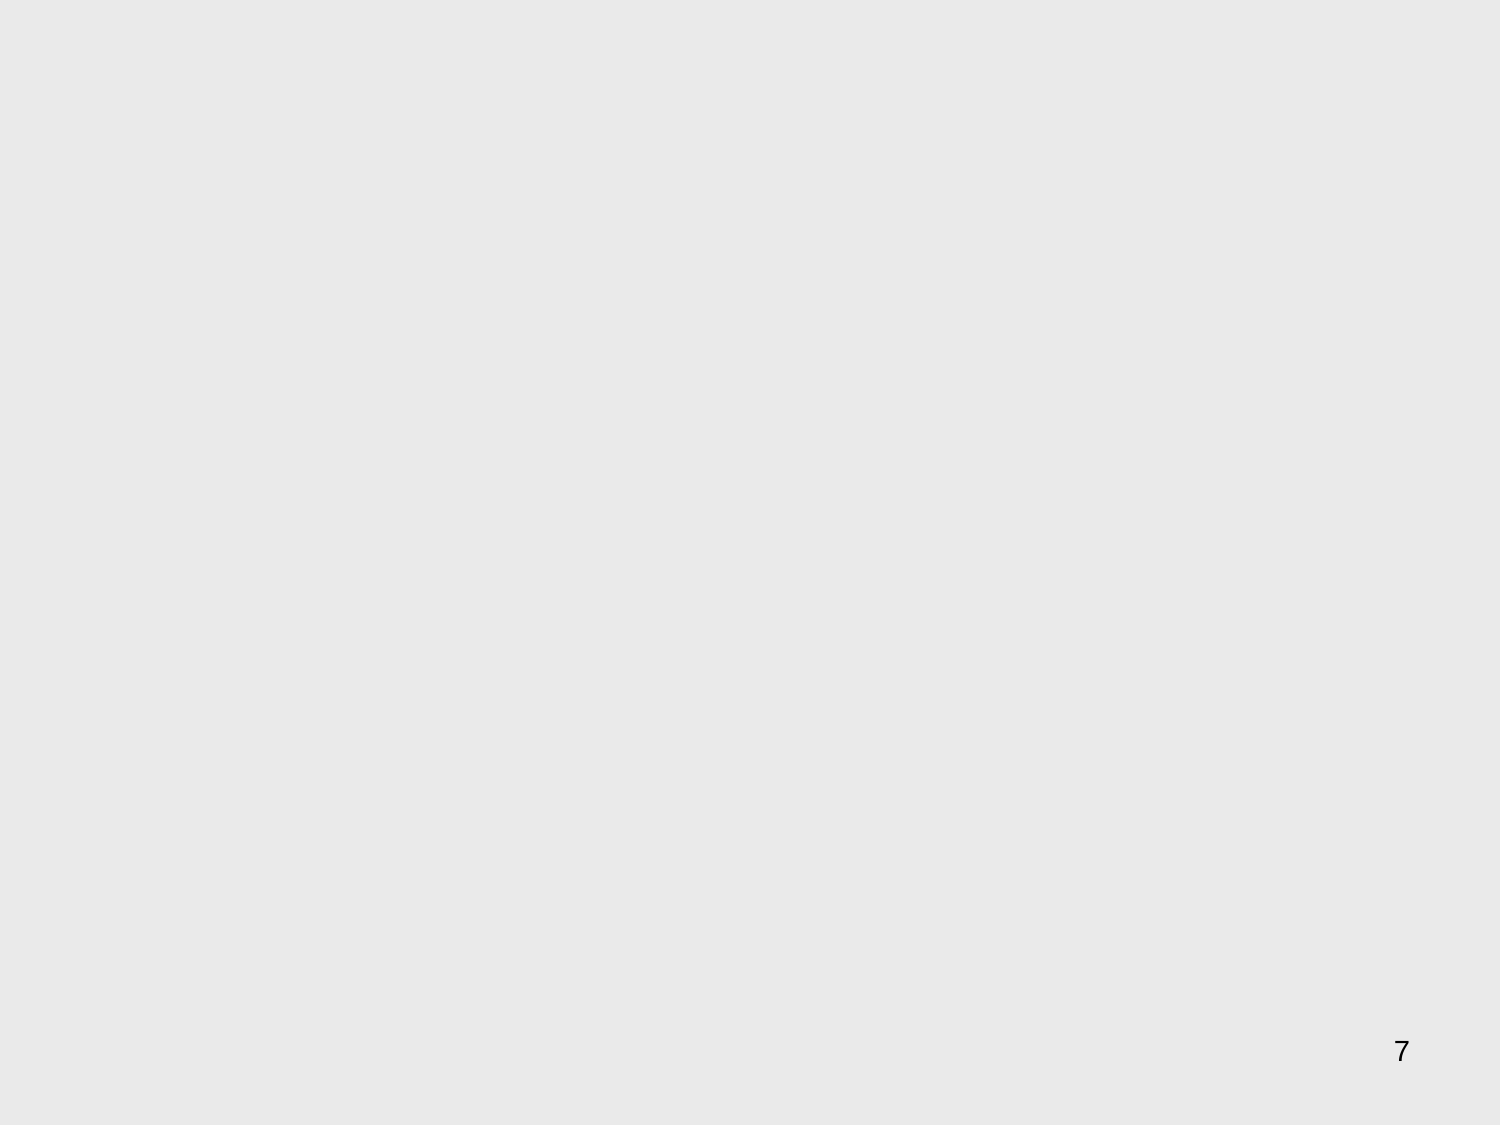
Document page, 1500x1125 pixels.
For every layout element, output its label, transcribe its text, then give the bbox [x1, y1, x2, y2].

slide_number 7 [1074, 1024, 1425, 1103]
